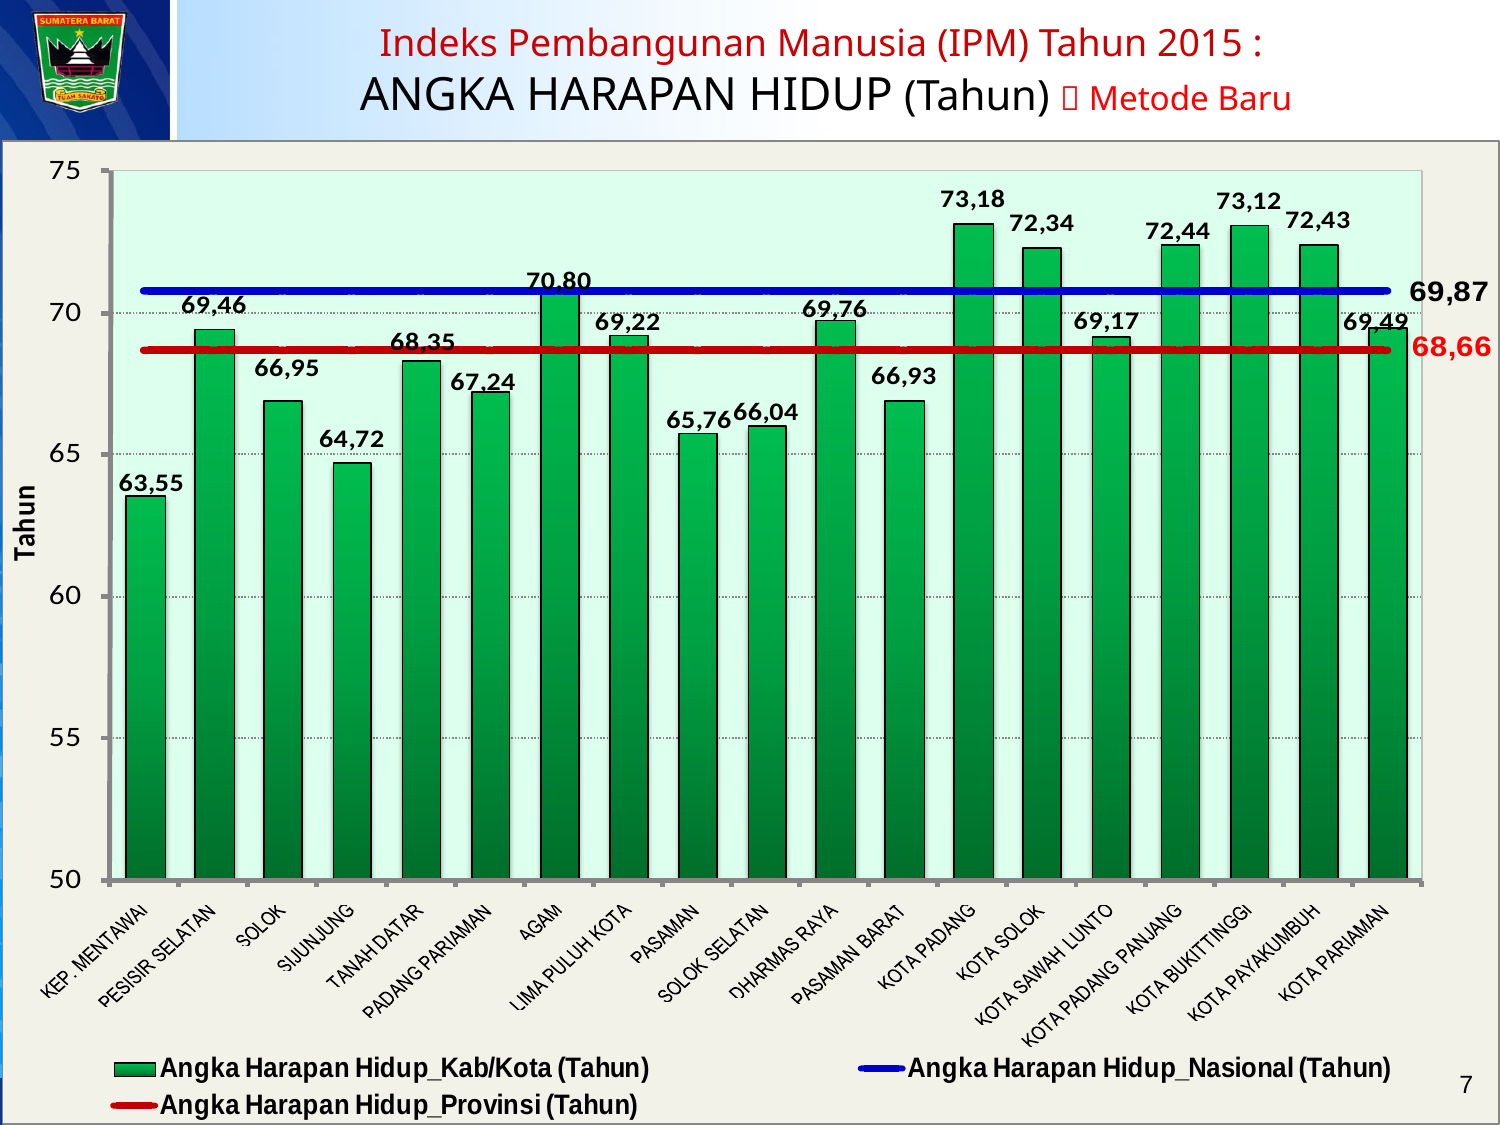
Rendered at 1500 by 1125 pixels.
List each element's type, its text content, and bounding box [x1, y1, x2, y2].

text_box Indeks Pembangunan Manusia (IPM) Tahun 2015 : ANGKA HARAPAN HIDUP (Tahun)  Metode Baru [175, 11, 1477, 127]
picture [0, 0, 1500, 1125]
